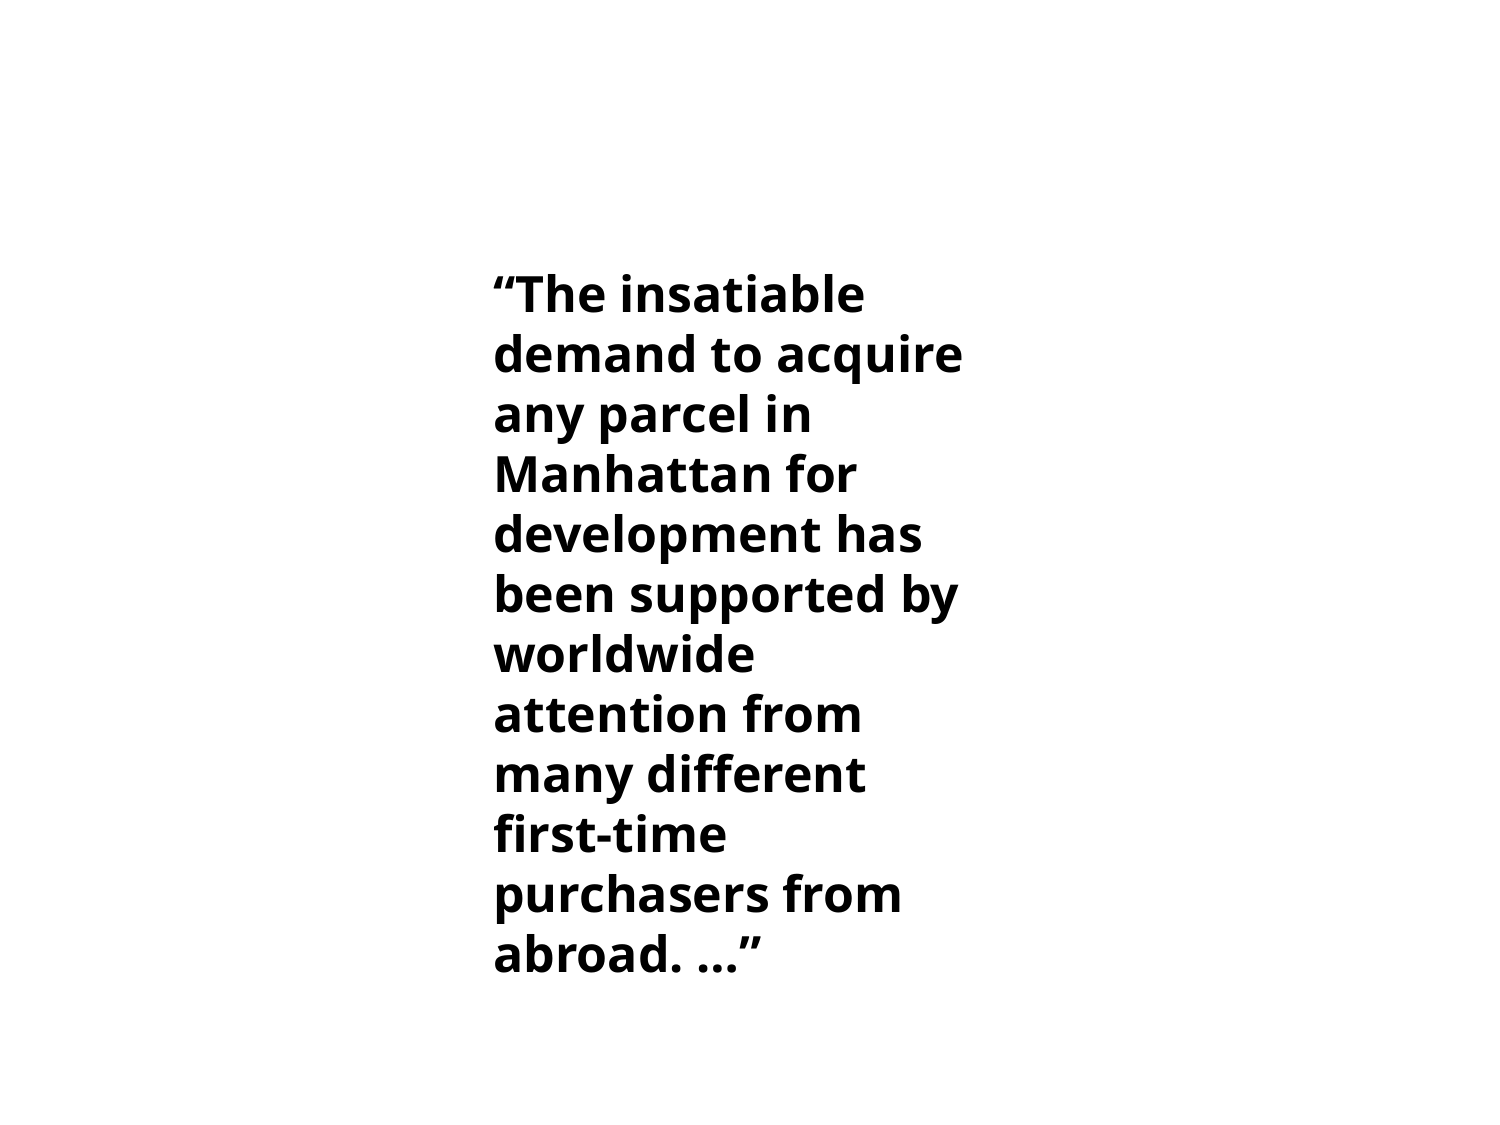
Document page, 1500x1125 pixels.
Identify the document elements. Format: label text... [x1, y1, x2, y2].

text_box “The insatiable demand to acquire any parcel in Manhattan for development has been supported by worldwide attention from many different first-time purchasers from abroad. …” [478, 255, 1011, 991]
